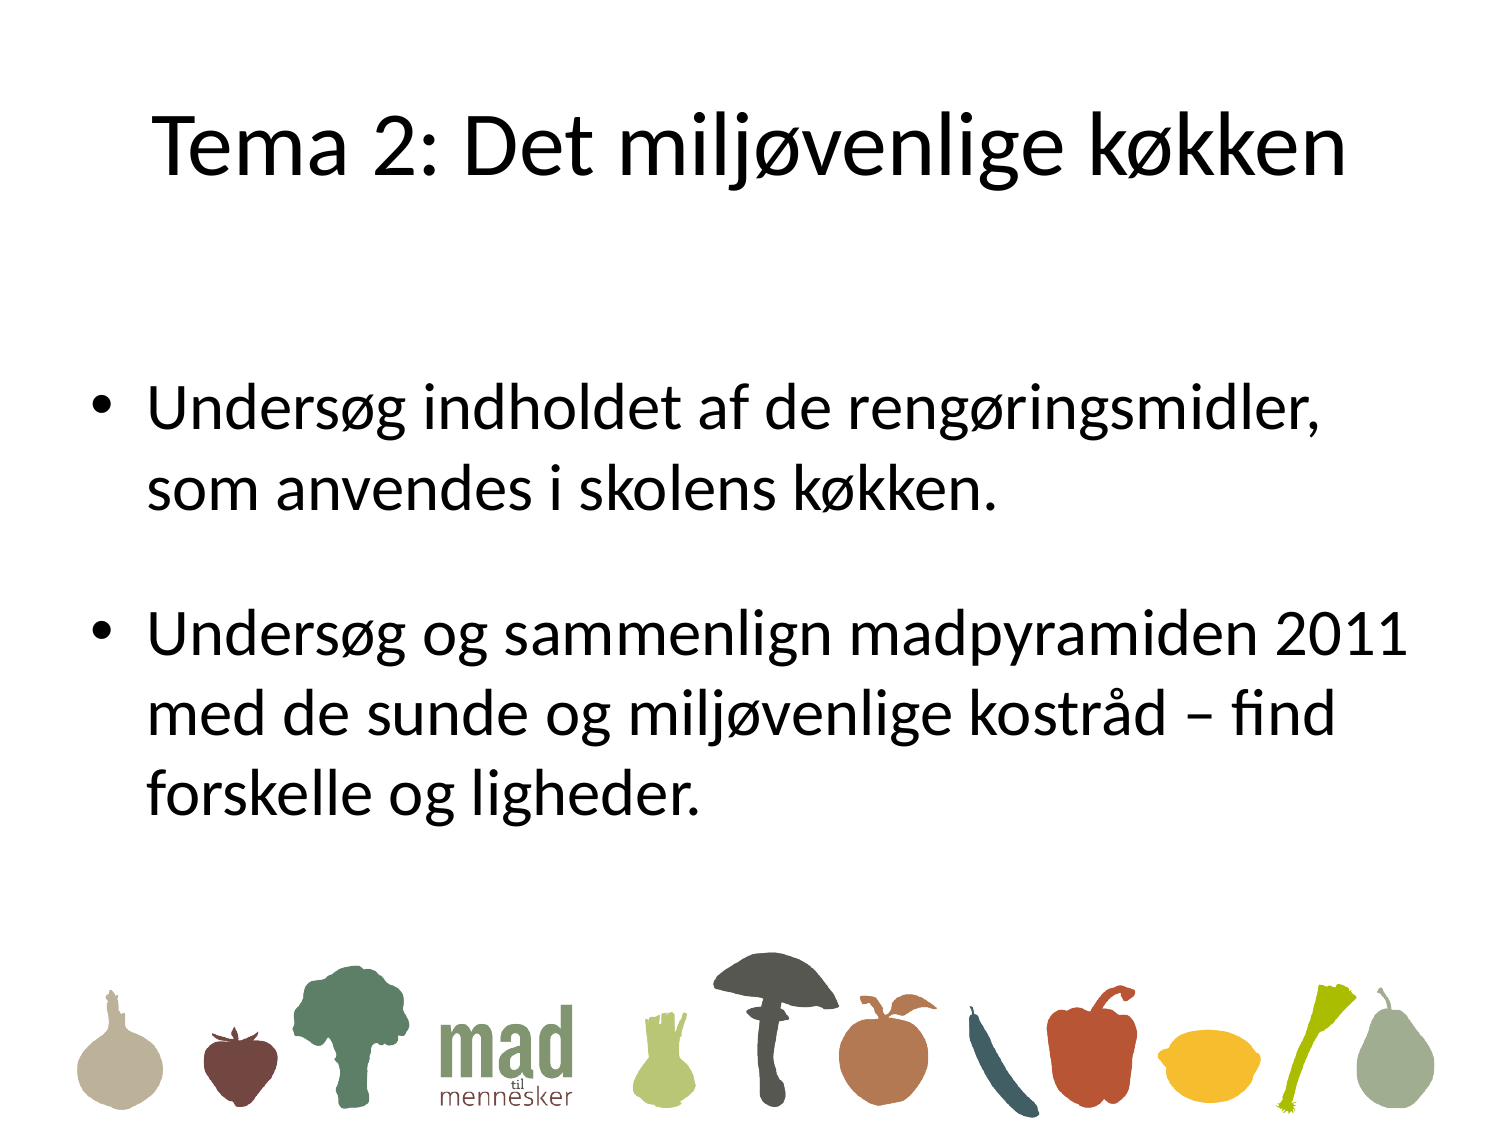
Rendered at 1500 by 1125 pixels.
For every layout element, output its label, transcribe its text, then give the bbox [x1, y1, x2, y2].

title Tema 2: Det miljøvenlige køkken [75, 45, 1425, 233]
list Undersøg indholdet af de rengøringsmidler, som anvendes i skolens køkken. Undersøg og sammenlign madpyramiden 2011 med de sunde og miljøvenlige kostråd – find forskelle og ligheder. [75, 262, 1425, 951]
picture [76, 951, 1436, 1121]
